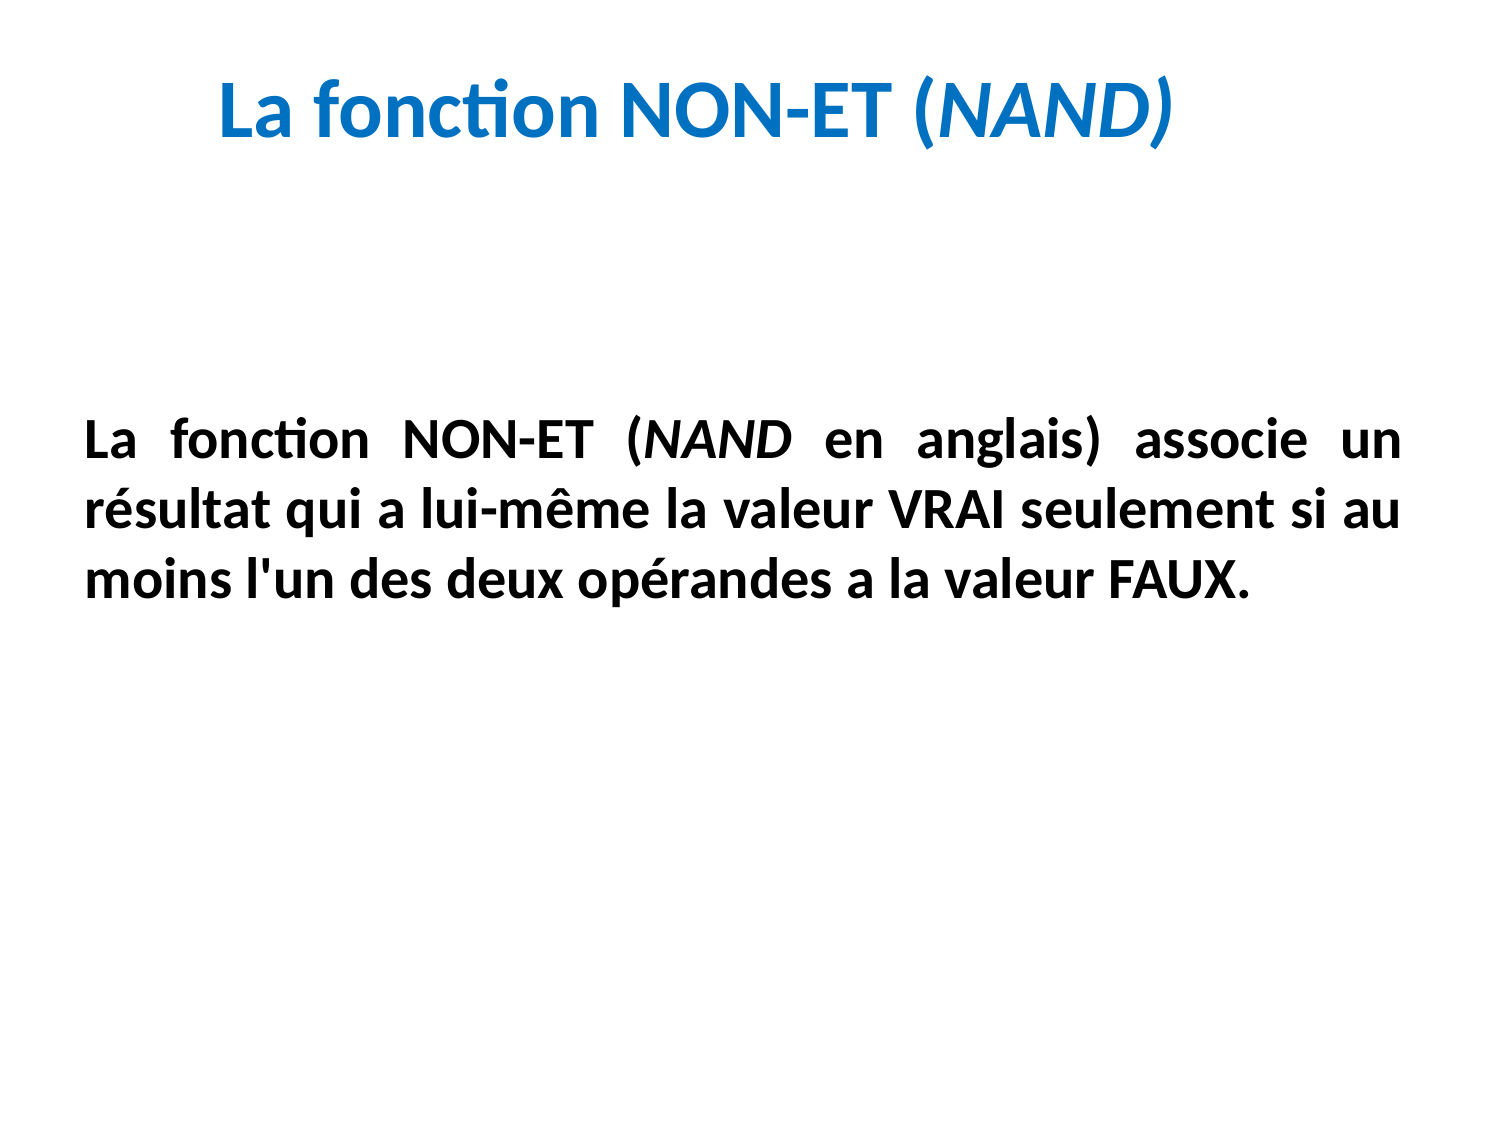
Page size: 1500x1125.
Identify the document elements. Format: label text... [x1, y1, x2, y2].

text_box La fonction NON-ET (NAND en anglais) associe un résultat qui a lui-même la valeur VRAI seulement si au moins l'un des deux opérandes a la valeur FAUX. [70, 257, 1418, 733]
text_box La fonction NON-ET (NAND) [70, 46, 1325, 207]
